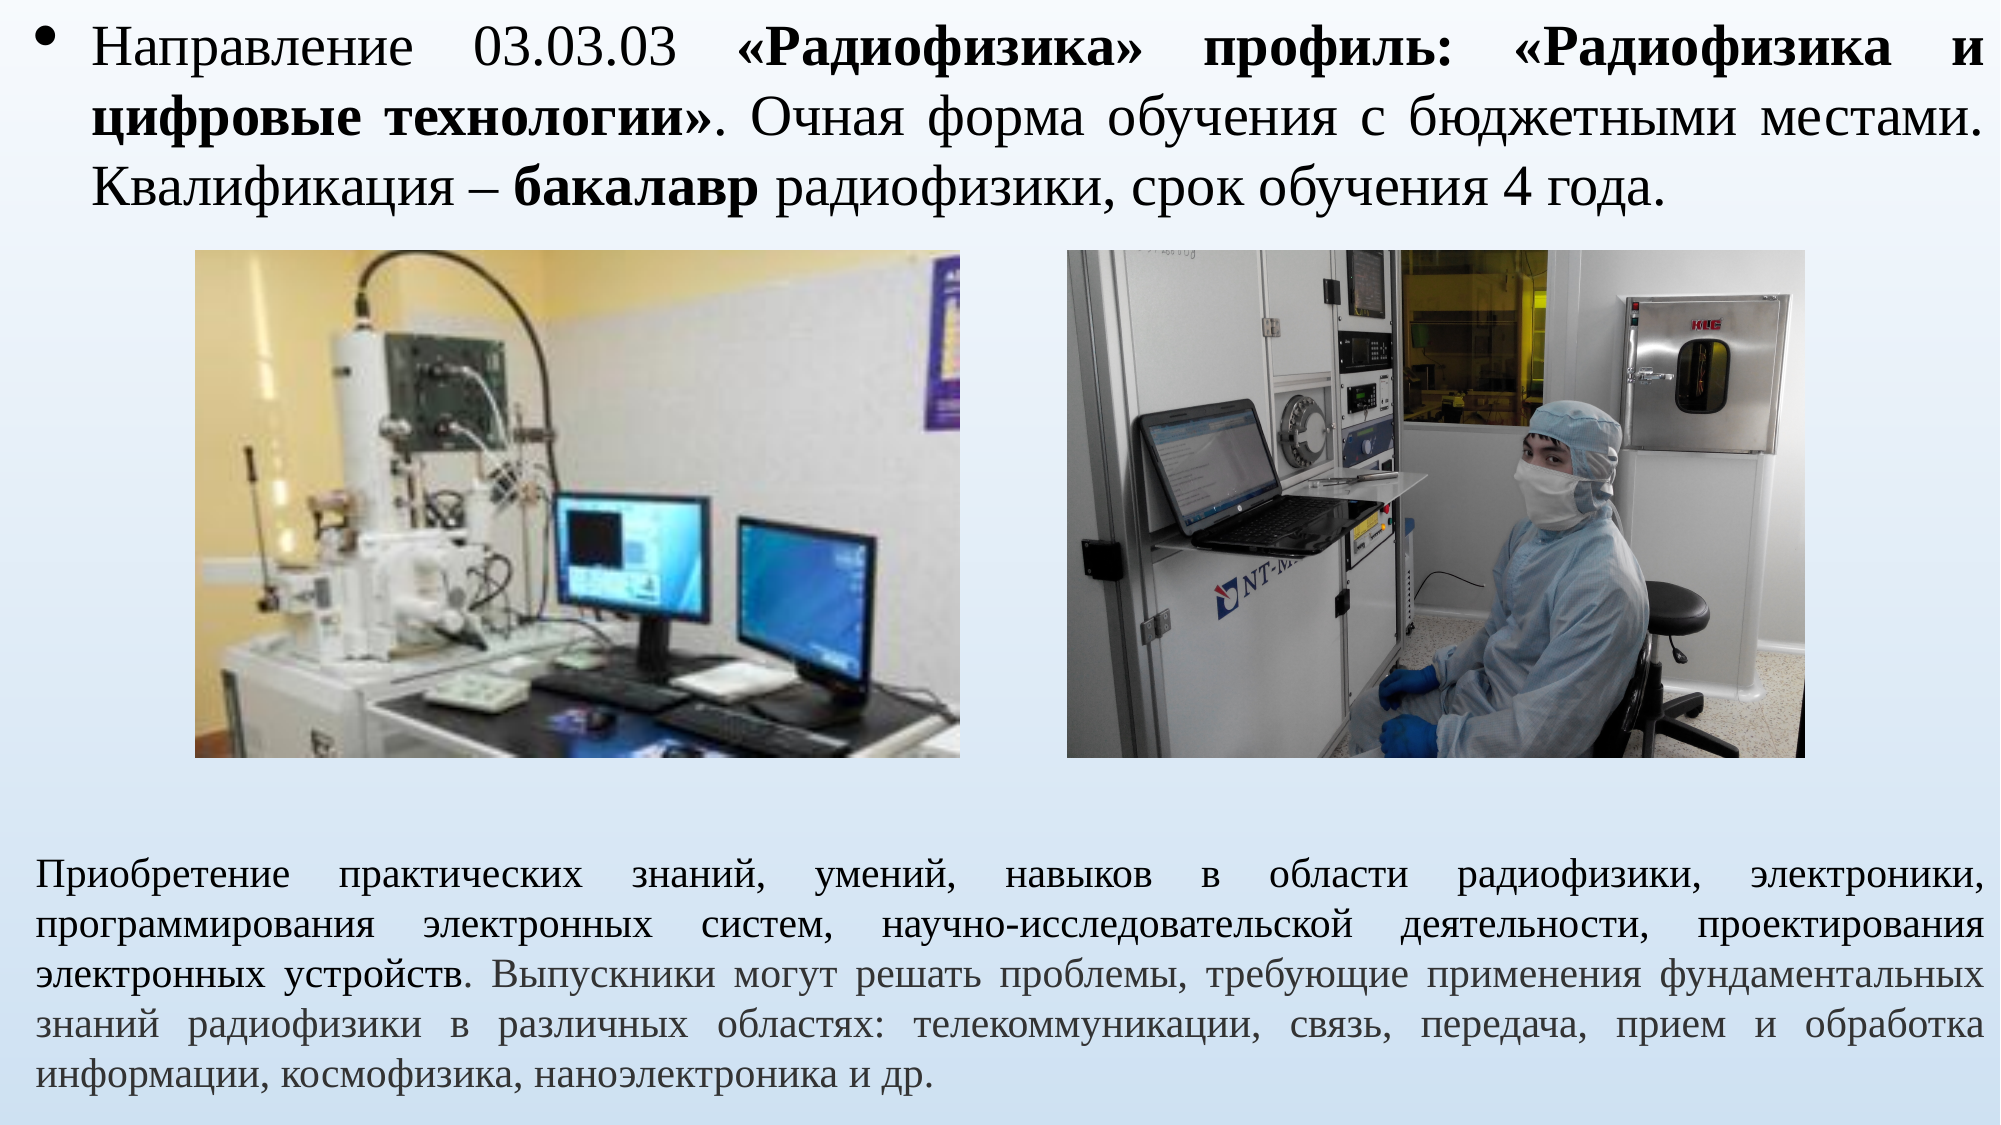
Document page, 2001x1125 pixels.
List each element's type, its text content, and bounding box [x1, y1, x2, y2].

picture [1067, 250, 1805, 758]
picture [195, 250, 960, 758]
text_box Направление 03.03.03 «Радиофизика» профиль: «Радиофизика и цифровые технологии». Очная форма обучения с бюджетными местами. Квалификация – бакалавр радиофизики, срок обучения 4 года. [20, 0, 2000, 225]
text_box Приобретение практических знаний, умений, навыков в области радиофизики, электроники, программирования электронных систем, научно-исследовательской деятельности, проектирования электронных устройств. Выпускники могут решать проблемы, требующие применения фундаментальных знаний радиофизики в различных областях: телекоммуникации, связь, передача, прием и обработка информации, космофизика, наноэлектроника и др. [20, 838, 2000, 1104]
